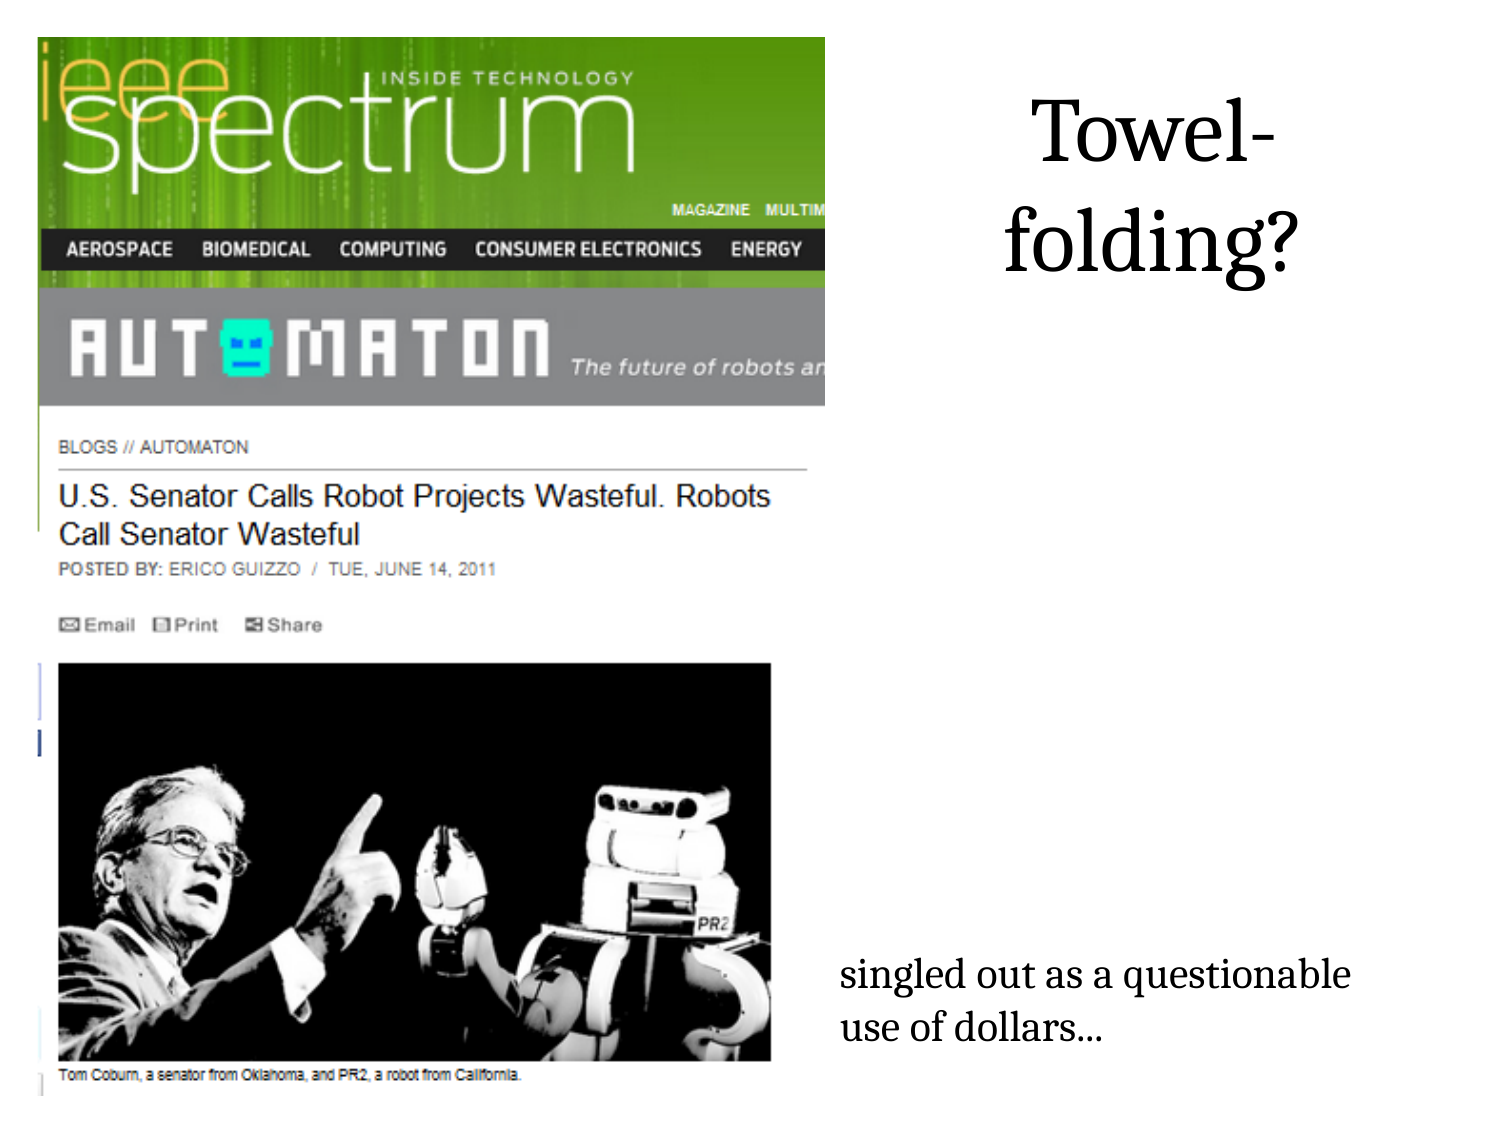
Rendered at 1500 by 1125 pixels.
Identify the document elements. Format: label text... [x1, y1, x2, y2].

text_box singled out as a questionable use of dollars... [829, 937, 1428, 1058]
picture [37, 37, 826, 1096]
text_box Towel-folding? [924, 62, 1385, 298]
